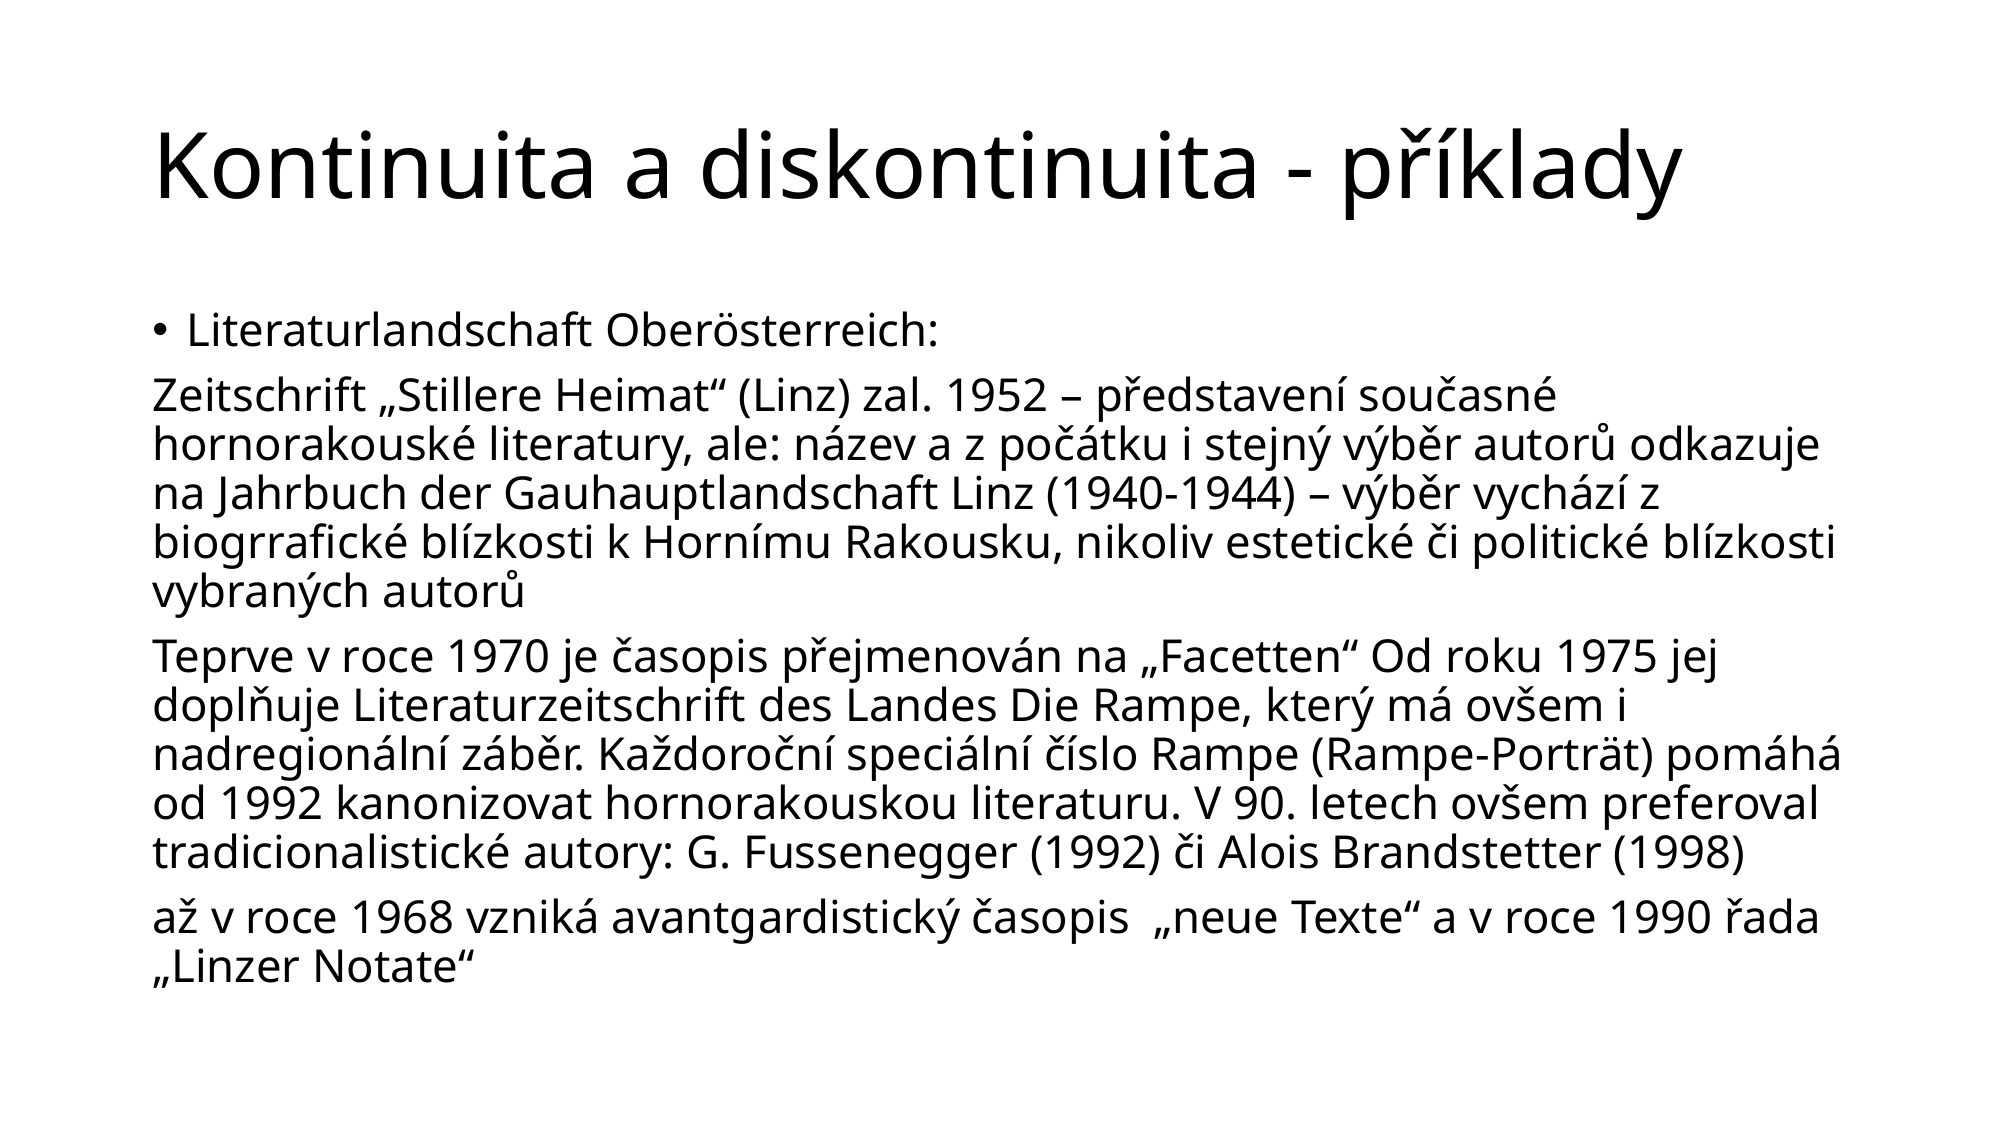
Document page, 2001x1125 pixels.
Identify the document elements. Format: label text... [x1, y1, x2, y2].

list Literaturlandschaft Oberösterreich: Zeitschrift „Stillere Heimat“ (Linz) zal. 1952 – představení současné hornorakouské literatury, ale: název a z počátku i stejný výběr autorů odkazuje na Jahrbuch der Gauhauptlandschaft Linz (1940-1944) – výběr vychází z biogrrafické blízkosti k Hornímu Rakousku, nikoliv estetické či politické blízkosti vybraných autorů Teprve v roce 1970 je časopis přejmenován na „Facetten“ Od roku 1975 jej doplňuje Literaturzeitschrift des Landes Die Rampe, který má ovšem i nadregionální záběr. Každoroční speciální číslo Rampe (Rampe-Porträt) pomáhá od 1992 kanonizovat hornorakouskou literaturu. V 90. letech ovšem preferoval tradicionalistické autory: G. Fussenegger (1992) či Alois Brandstetter (1998) až v roce 1968 vzniká avantgardistický časopis „neue Texte“ a v roce 1990 řada „Linzer Notate“ [137, 299, 1863, 1014]
title Kontinuita a diskontinuita - příklady [137, 59, 1863, 278]
